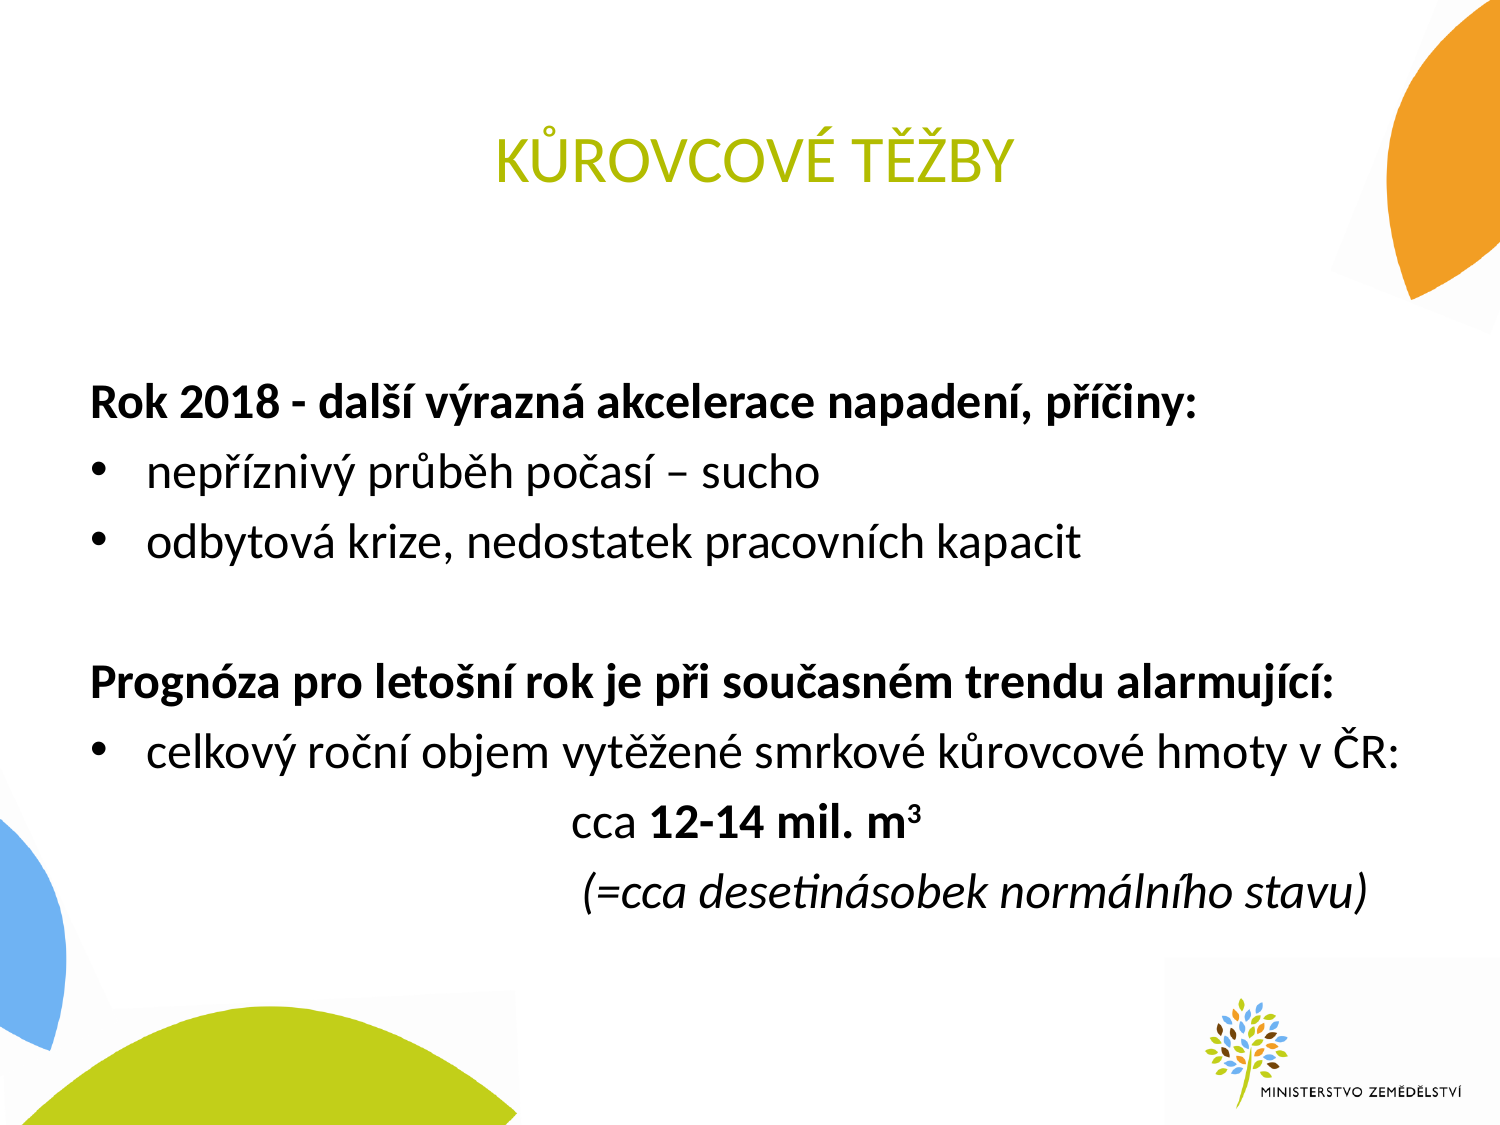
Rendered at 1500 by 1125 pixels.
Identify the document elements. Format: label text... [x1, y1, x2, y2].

title KůROVCOVÉ TĚŽBY [75, 45, 1436, 268]
list Rok 2018 - další výrazná akcelerace napadení, příčiny: nepříznivý průběh počasí – sucho odbytová krize, nedostatek pracovních kapacit Prognóza pro letošní rok je při současném trendu alarmující: celkový roční objem vytěžené smrkové kůrovcové hmoty v ČR: cca 12-14 mil. m3 (=cca desetinásobek normálního stavu) [75, 290, 1425, 1005]
picture [0, 0, 1500, 1125]
